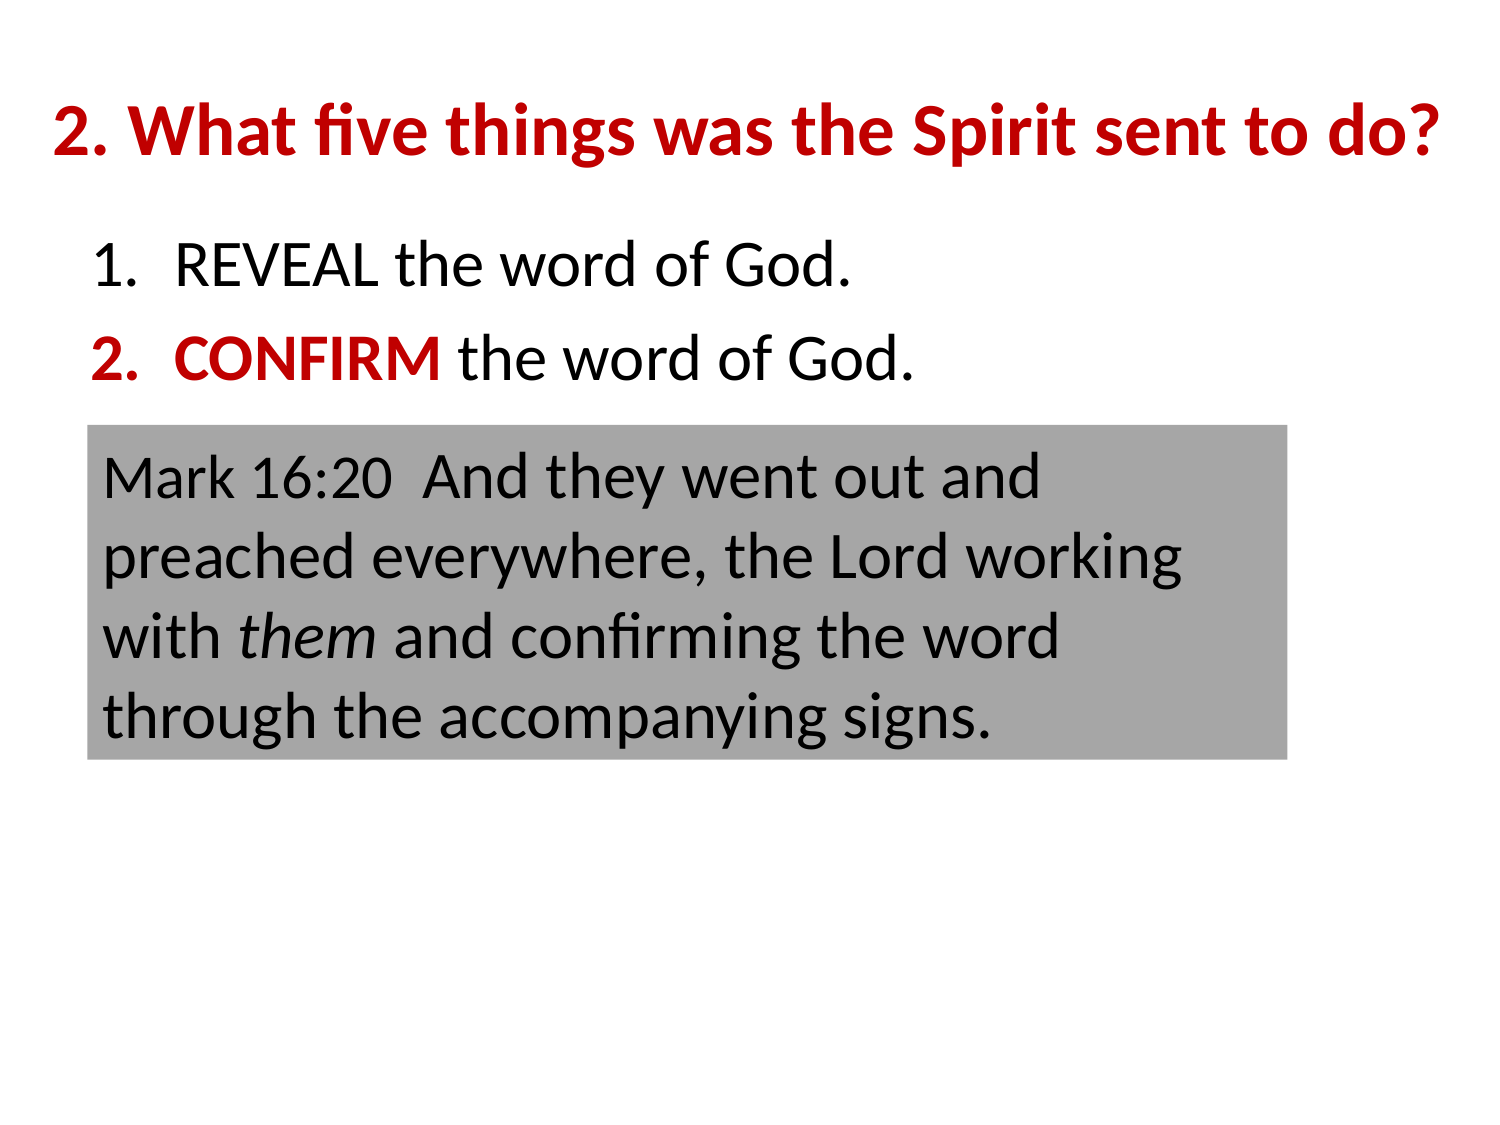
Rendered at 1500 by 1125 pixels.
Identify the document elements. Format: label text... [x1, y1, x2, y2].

text_box Mark 16:20 And they went out and preached everywhere, the Lord working with them and confirming the word through the accompanying signs. [87, 424, 1288, 760]
text_box REVEAL the word of God. CONFIRM the word of God. [74, 212, 1425, 413]
title 2. What five things was the Spirit sent to do? [37, 37, 1463, 213]
